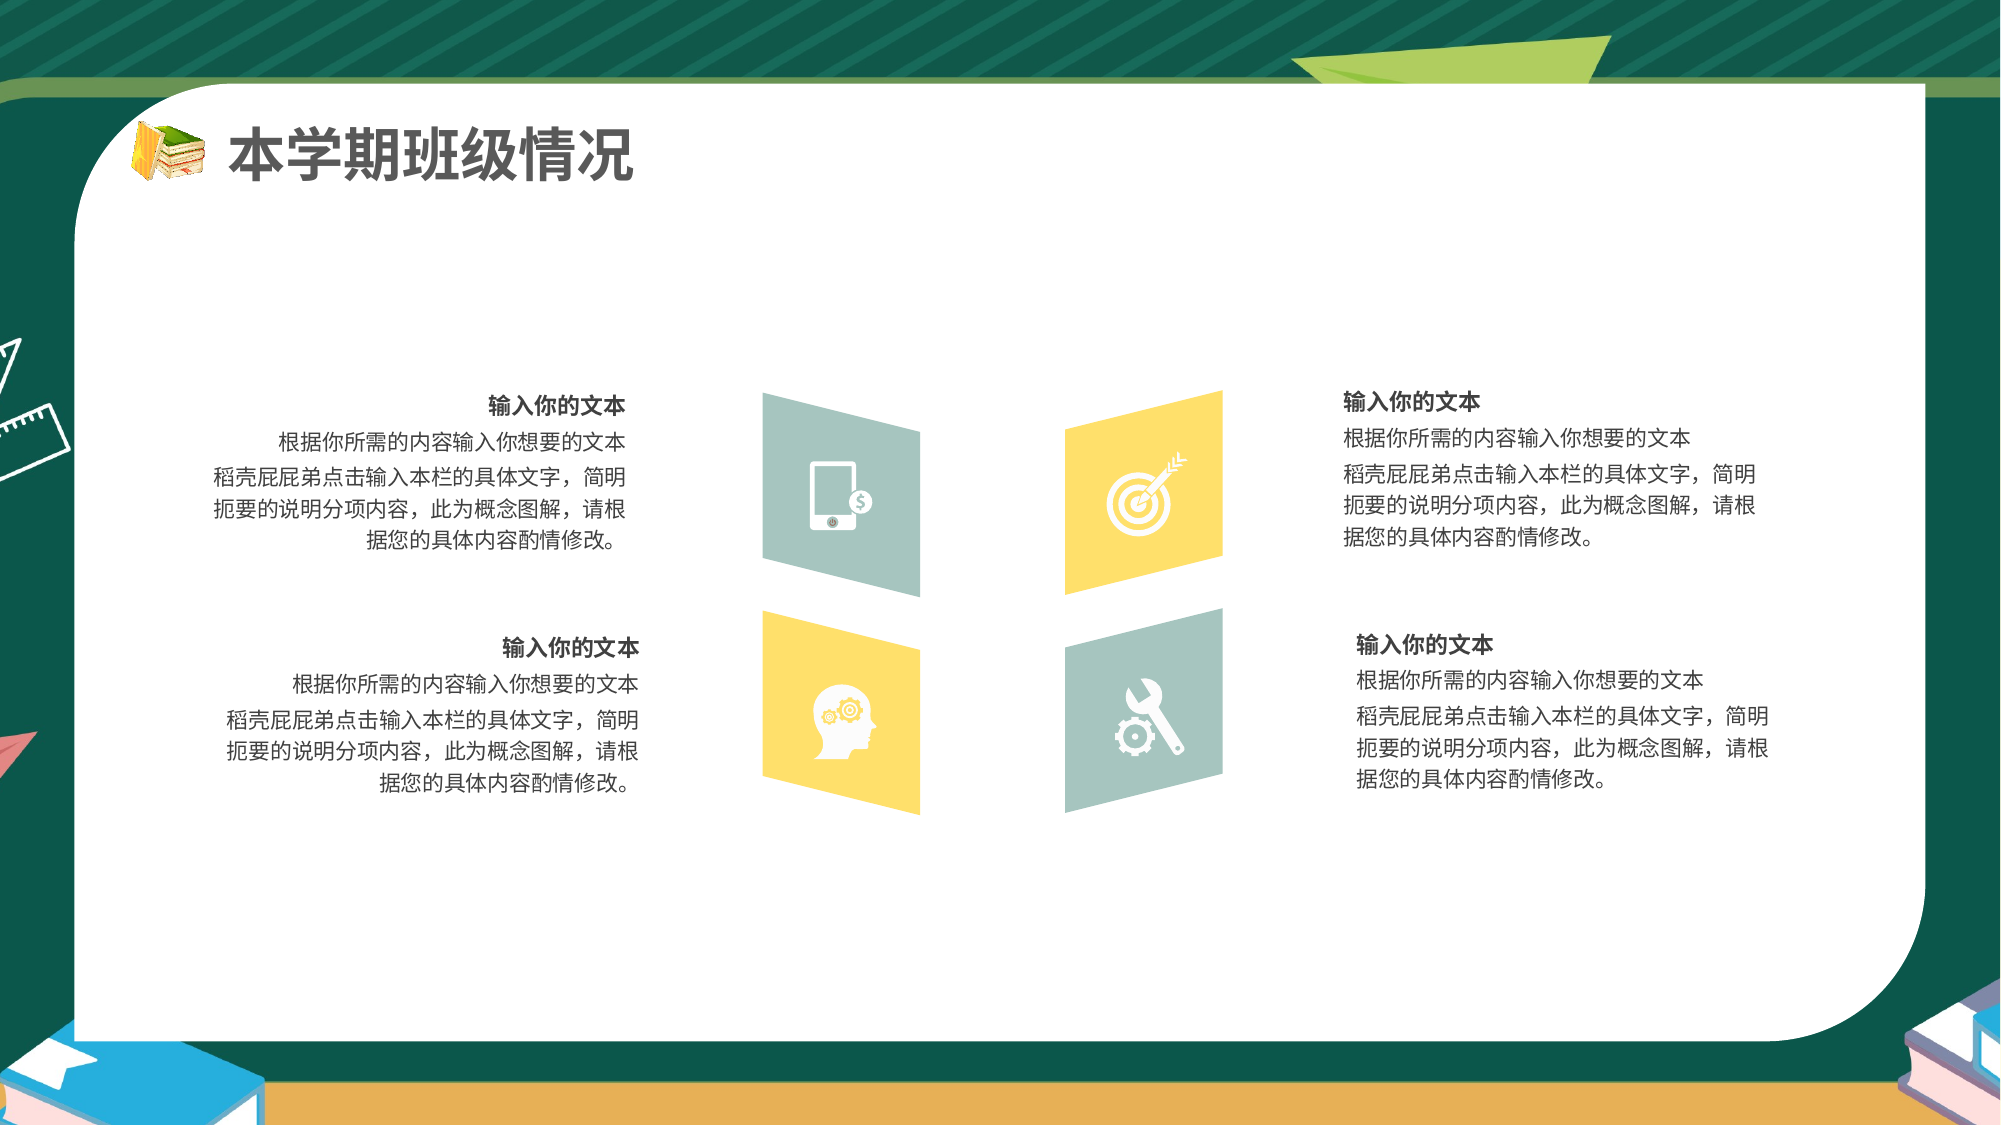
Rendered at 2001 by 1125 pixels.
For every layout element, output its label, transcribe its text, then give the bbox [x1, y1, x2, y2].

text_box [1065, 608, 1223, 813]
text_box 输入你的文本 根据你所需的内容输入你想要的文本 稻壳屁屁弟点击输入本栏的具体文字，简明扼要的说明分项内容，此为概念图解，请根据您的具体内容酌情修改。 [1338, 615, 1791, 801]
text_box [762, 610, 921, 816]
text_box 输入你的文本 根据你所需的内容输入你想要的文本 稻壳屁屁弟点击输入本栏的具体文字，简明扼要的说明分项内容，此为概念图解，请根据您的具体内容酌情修改。 [206, 619, 658, 805]
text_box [762, 392, 921, 598]
text_box 输入你的文本 根据你所需的内容输入你想要的文本 稻壳屁屁弟点击输入本栏的具体文字，简明扼要的说明分项内容，此为概念图解，请根据您的具体内容酌情修改。 [1325, 372, 1778, 559]
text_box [1065, 390, 1223, 595]
text_box 输入你的文本 根据你所需的内容输入你想要的文本 稻壳屁屁弟点击输入本栏的具体文字，简明扼要的说明分项内容，此为概念图解，请根据您的具体内容酌情修改。 [193, 376, 645, 562]
text_box [73, 82, 1927, 1043]
text_box 本学期班级情况 [212, 110, 651, 195]
picture [0, 0, 2001, 1125]
